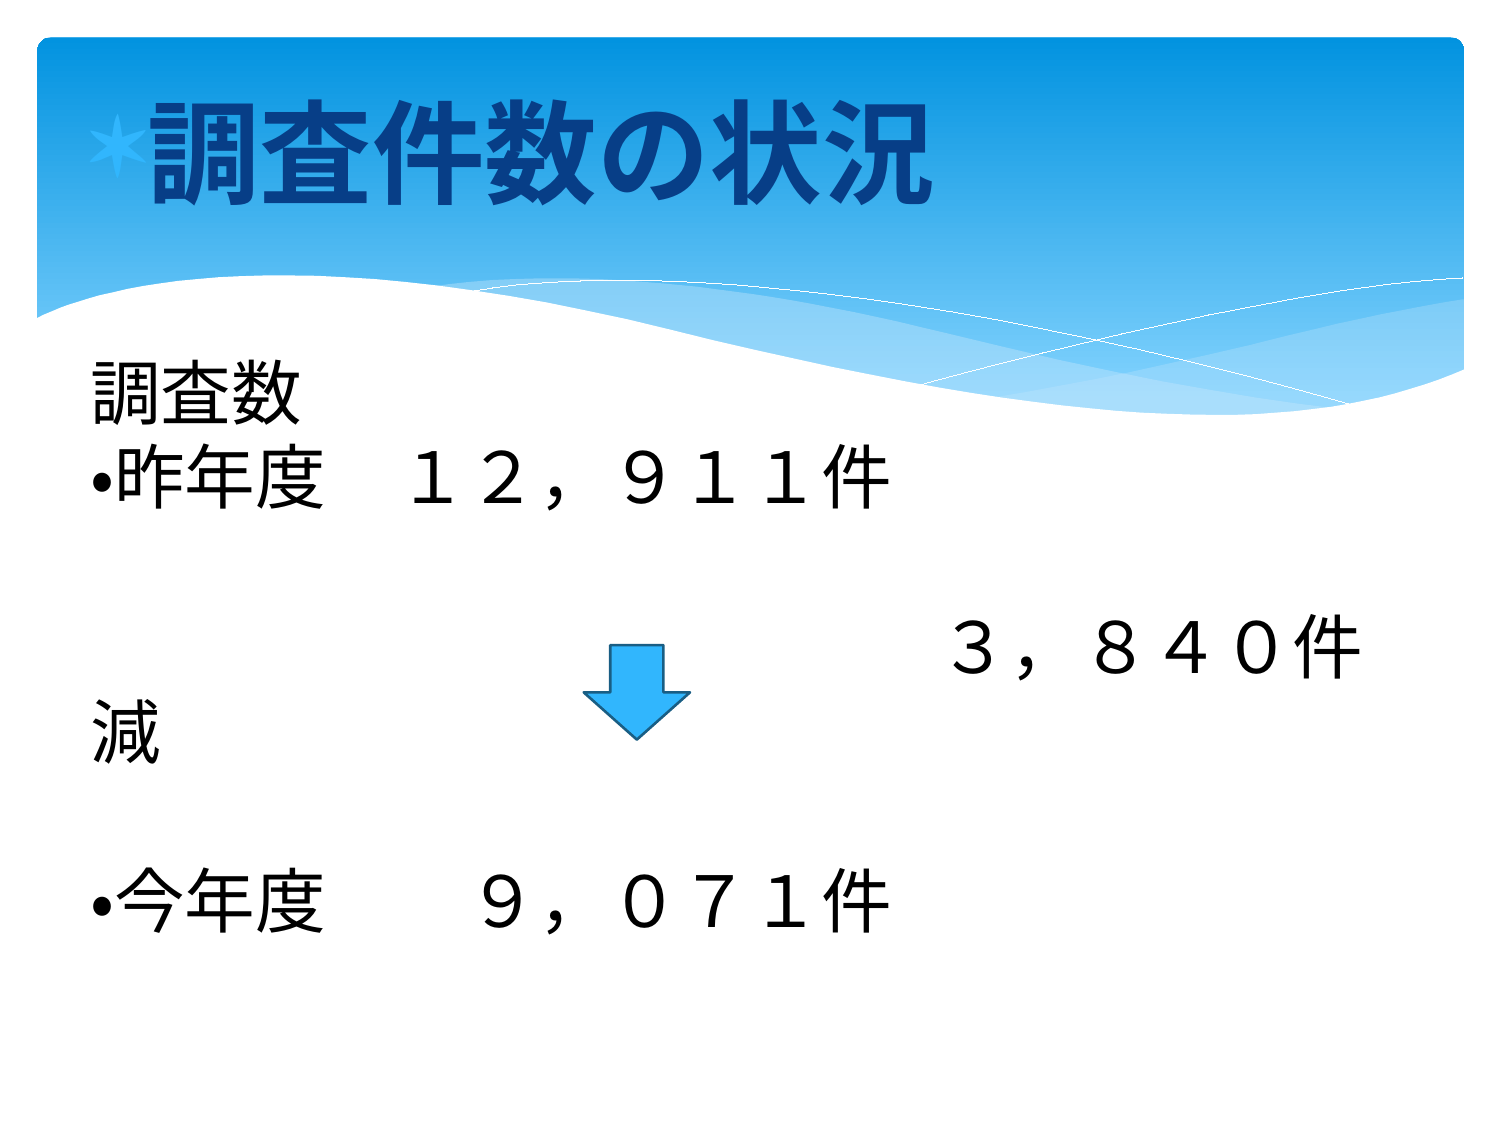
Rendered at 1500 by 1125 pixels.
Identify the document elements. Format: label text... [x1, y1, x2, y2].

text_box [582, 643, 692, 741]
title 調査数 ・昨年度 １２，９１１件 ３，８４０件減 ・今年度 ９，０７１件 [75, 338, 1426, 953]
list 調査件数の状況 [75, 75, 1306, 268]
